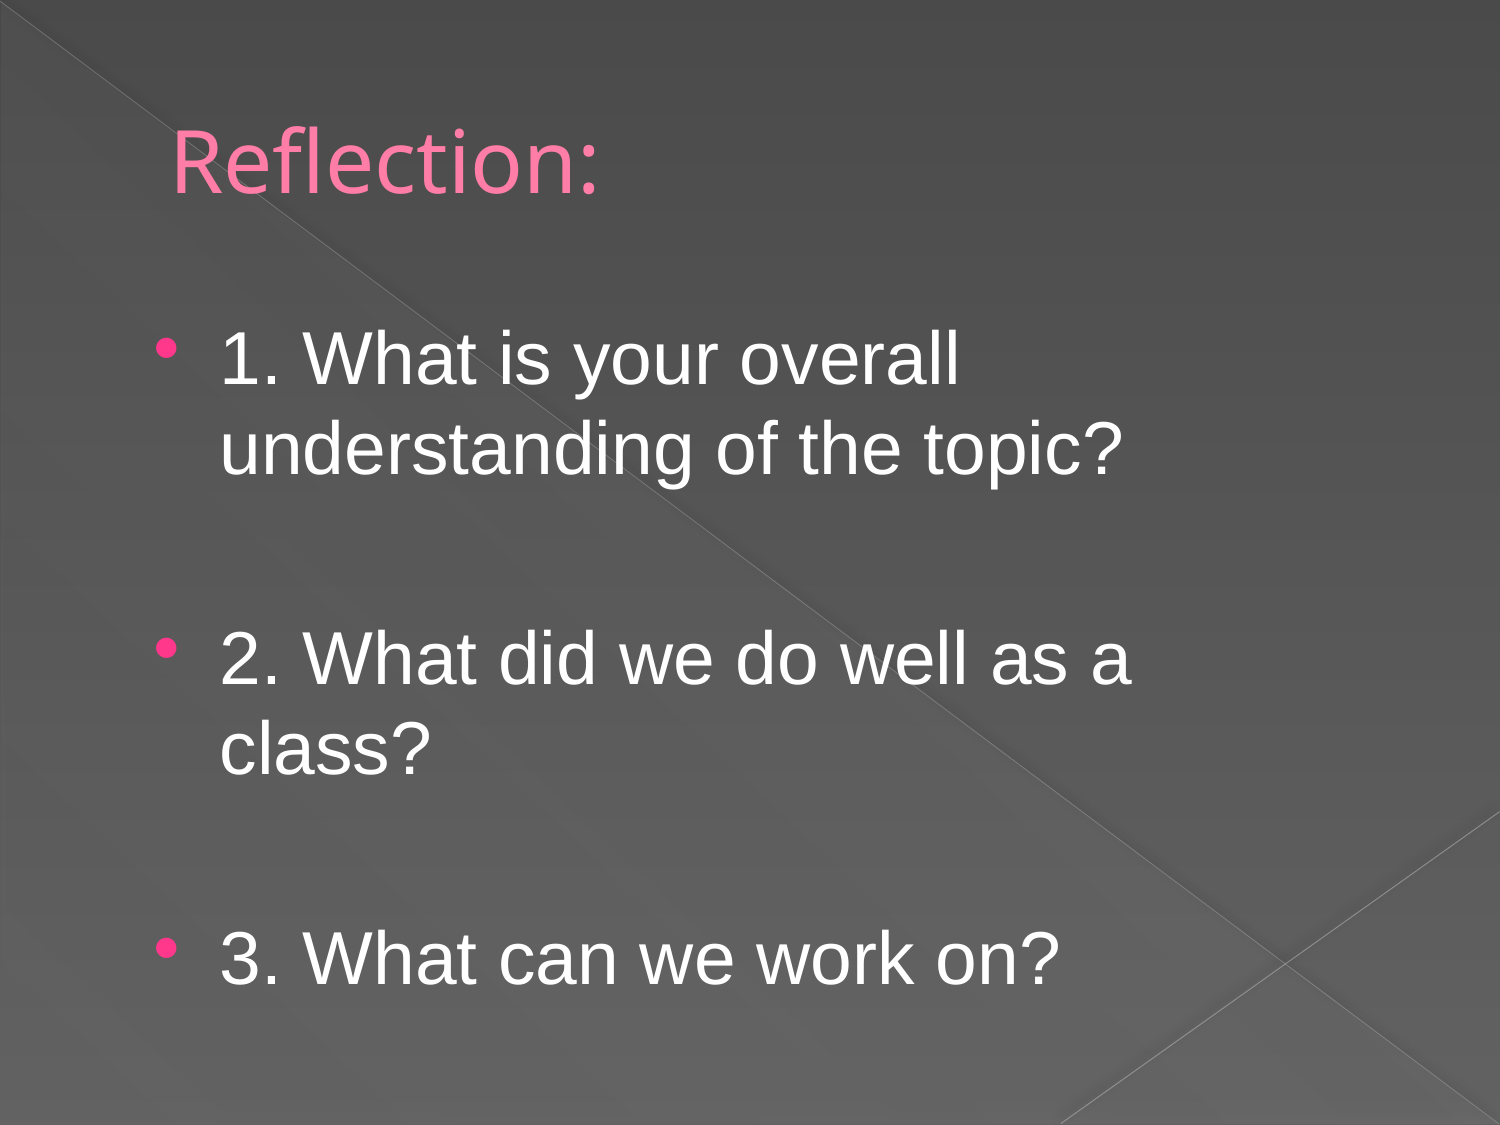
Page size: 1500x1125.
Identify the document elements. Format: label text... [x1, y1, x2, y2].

title Reflection: [75, 43, 1425, 274]
list 1. What is your overall understanding of the topic? 2. What did we do well as a class? 3. What can we work on? [131, 302, 1369, 990]
